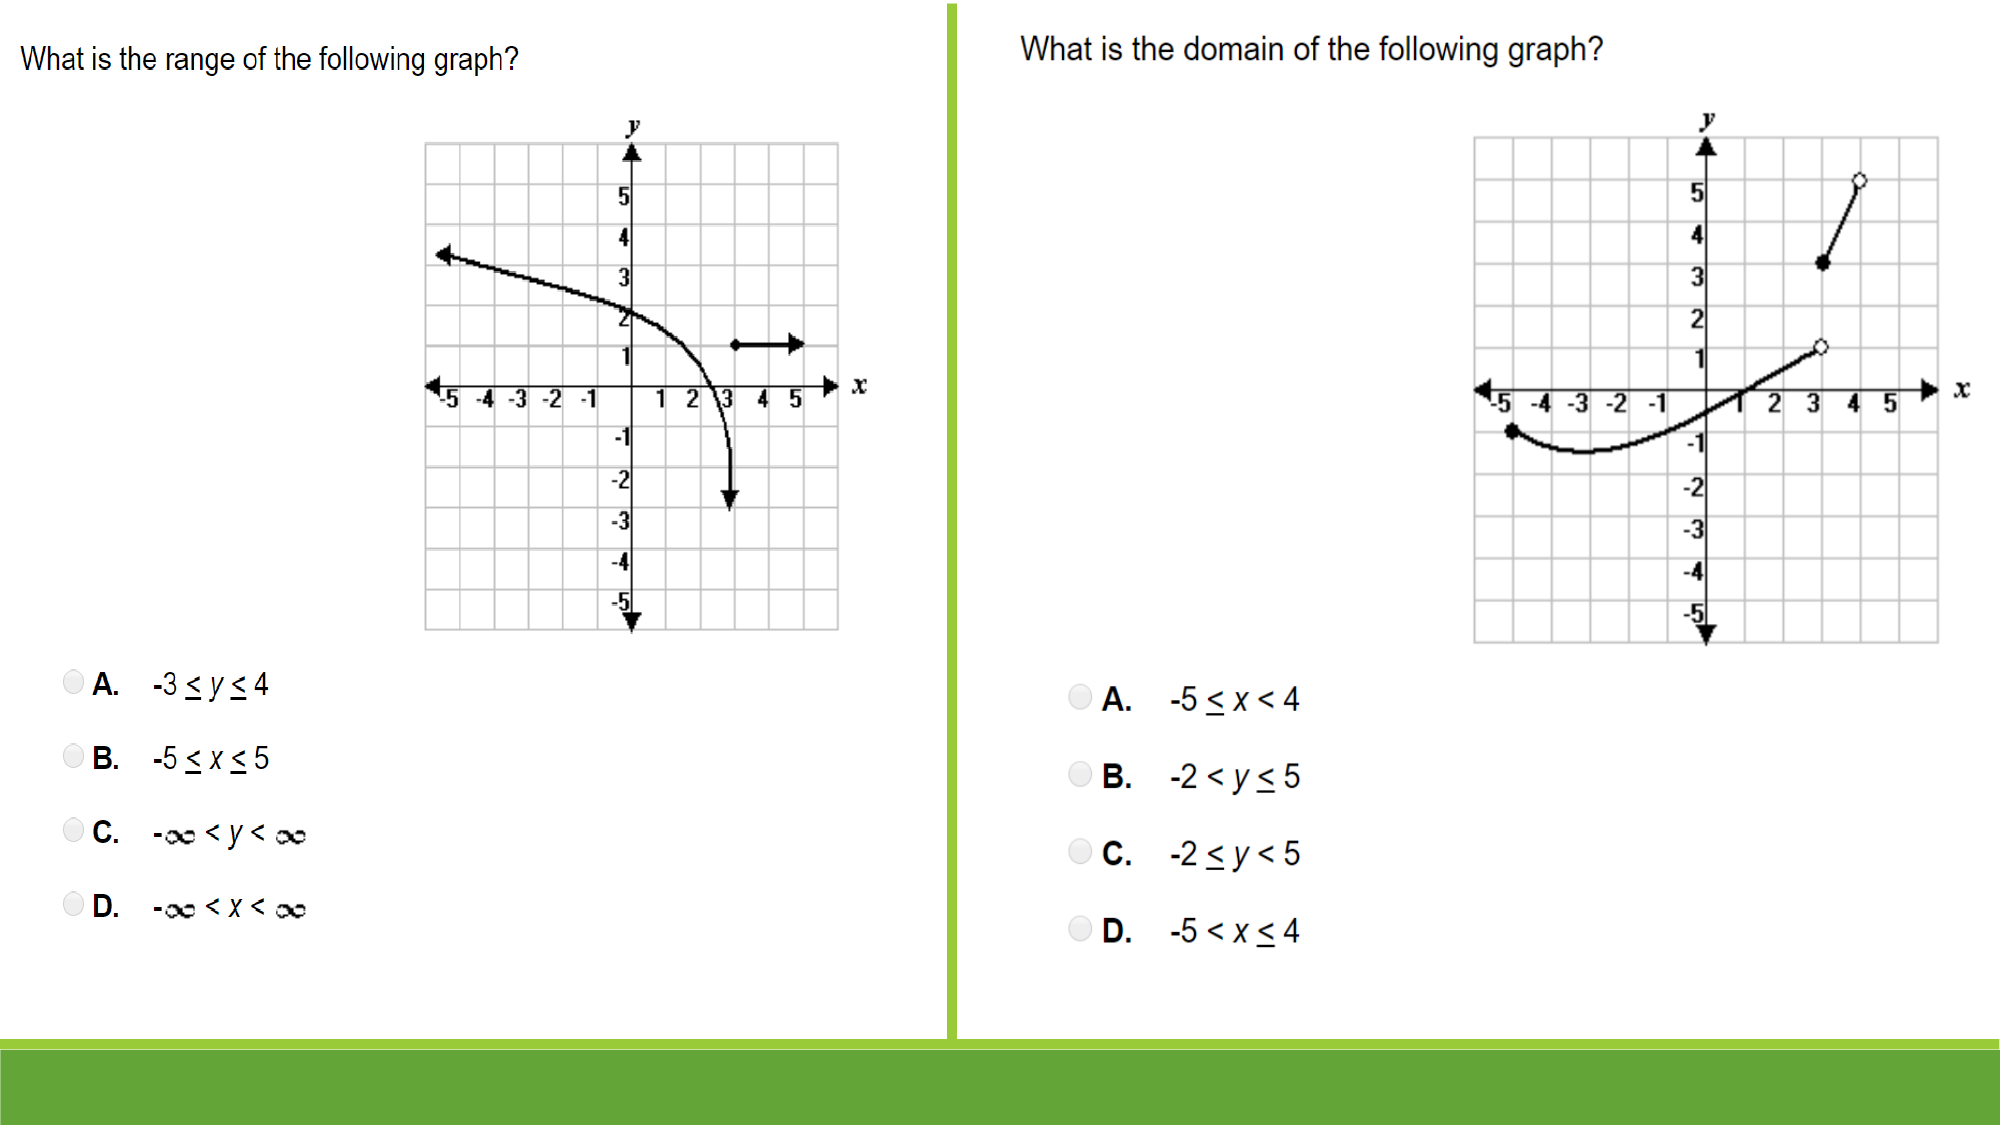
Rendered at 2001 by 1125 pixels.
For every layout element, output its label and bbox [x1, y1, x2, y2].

picture [10, 23, 888, 994]
picture [1016, 9, 1989, 981]
picture [947, 0, 958, 1047]
